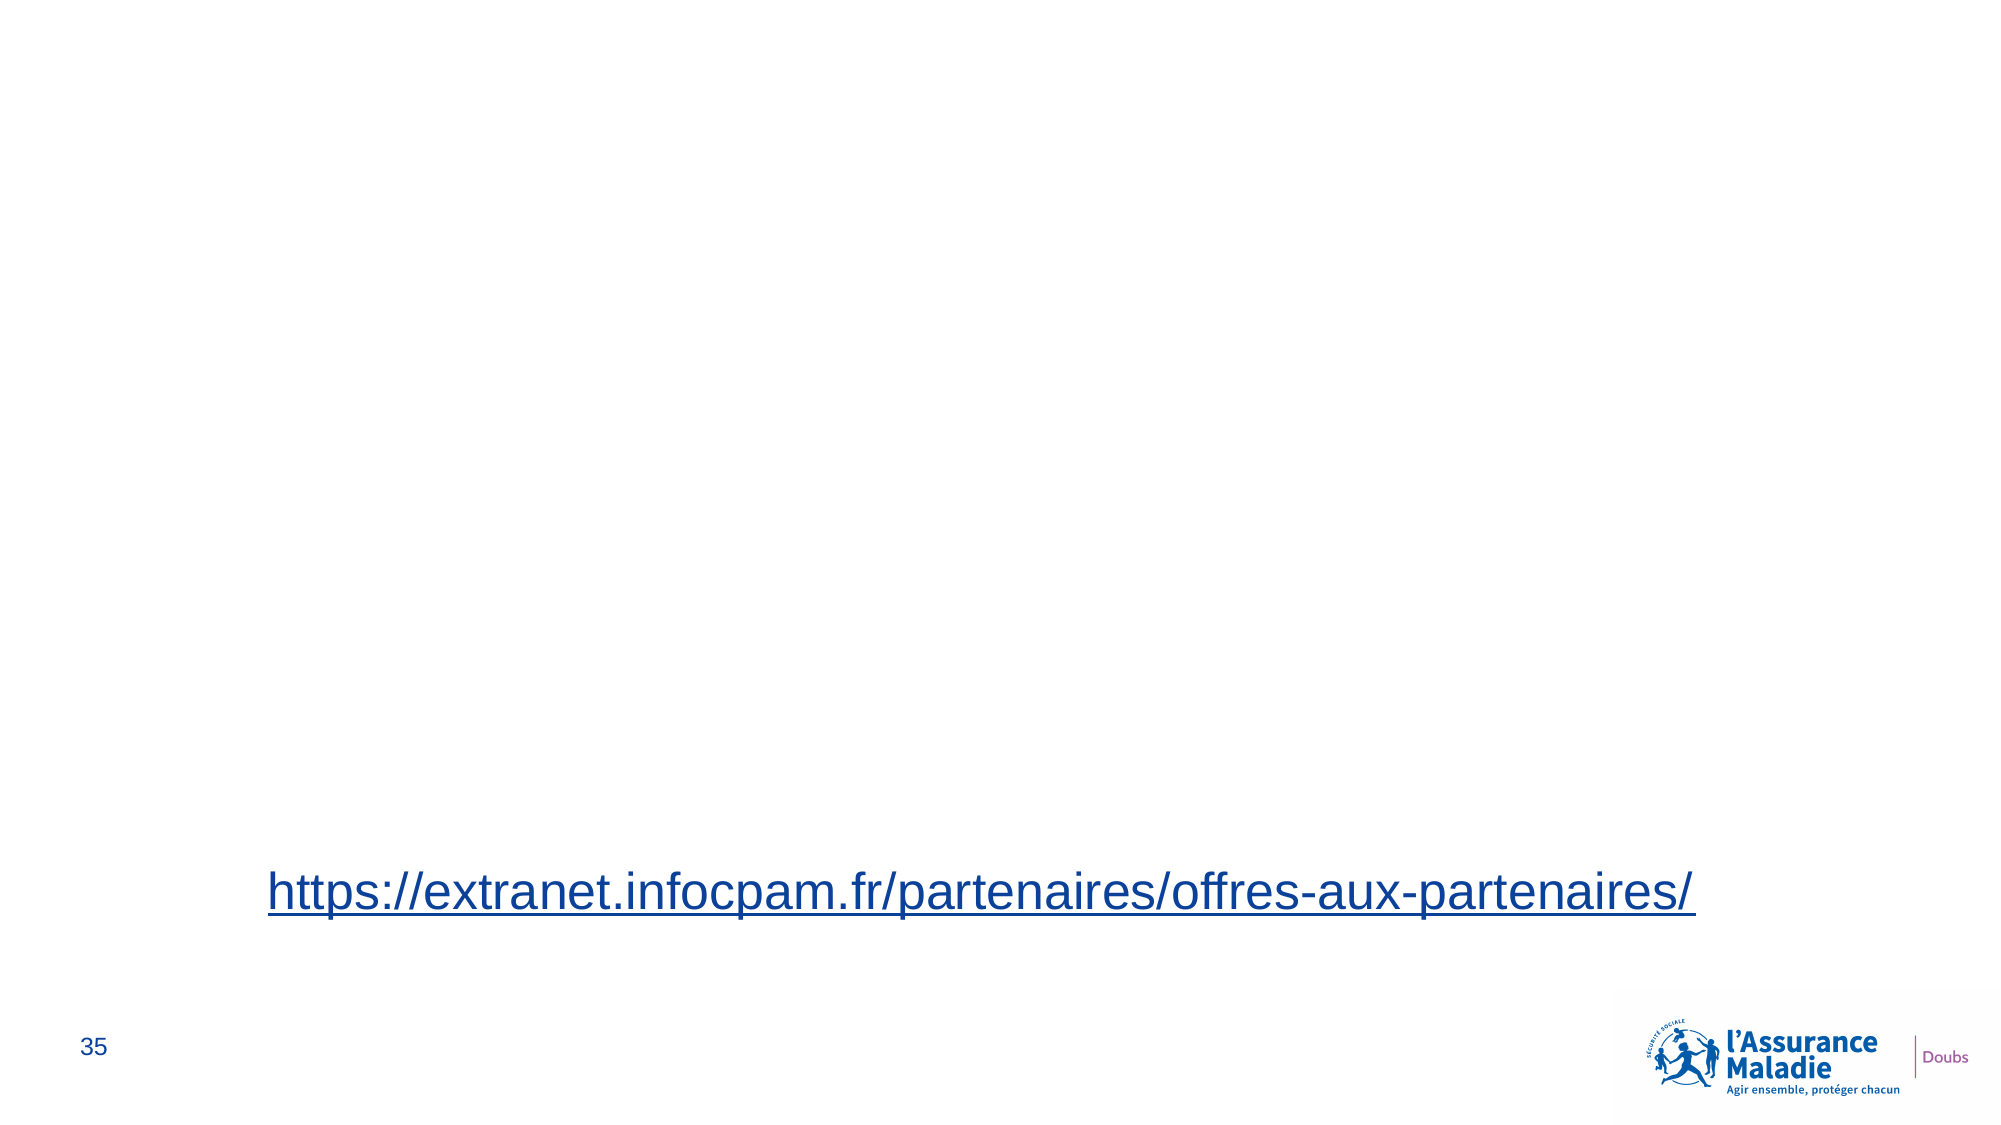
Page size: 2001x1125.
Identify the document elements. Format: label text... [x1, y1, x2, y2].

picture [1614, 987, 2000, 1125]
slide_number 35 [64, 1021, 183, 1070]
list Questions ? Replay et diaporama prochainement disponibles sur le Kiosque aux partenaires https://extranet.infocpam.fr/partenaires/offres-aux-partenaires/ [252, 242, 1883, 933]
